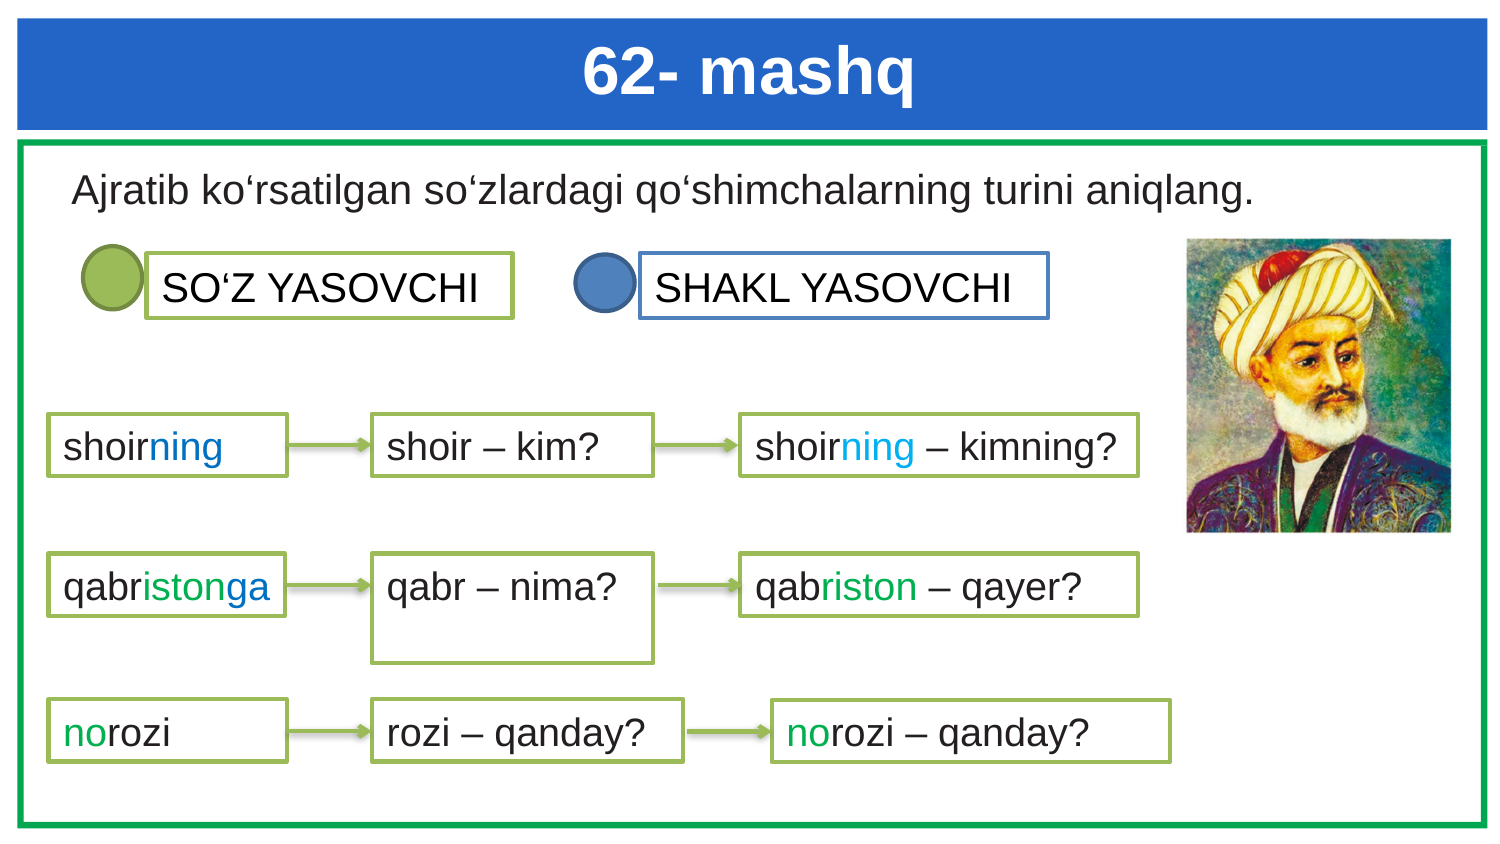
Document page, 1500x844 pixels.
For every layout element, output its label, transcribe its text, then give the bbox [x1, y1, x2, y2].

text_box qabristonga [46, 551, 287, 618]
text_box shoirning [46, 412, 289, 478]
text_box [80, 243, 144, 312]
list Ajratib ko‘rsatilgan so‘zlardagi qo‘shimchalarning turini aniqlang. [71, 163, 1356, 214]
text_box norozi – qanday? [770, 698, 1172, 764]
title 62- mashq [78, 26, 1422, 109]
text_box qabr – nima? [370, 551, 655, 665]
text_box shoir – kim? [370, 412, 655, 478]
text_box SO‘Z YASOVCHI [144, 251, 515, 320]
text_box norozi [46, 697, 289, 764]
text_box [573, 252, 637, 314]
text_box SHAKL YASOVCHI [638, 251, 1050, 320]
text_box qabriston – qayer? [738, 551, 1140, 618]
text_box rozi – qanday? [370, 697, 685, 764]
picture [1182, 233, 1460, 537]
text_box shoirning – kimning? [738, 412, 1140, 478]
